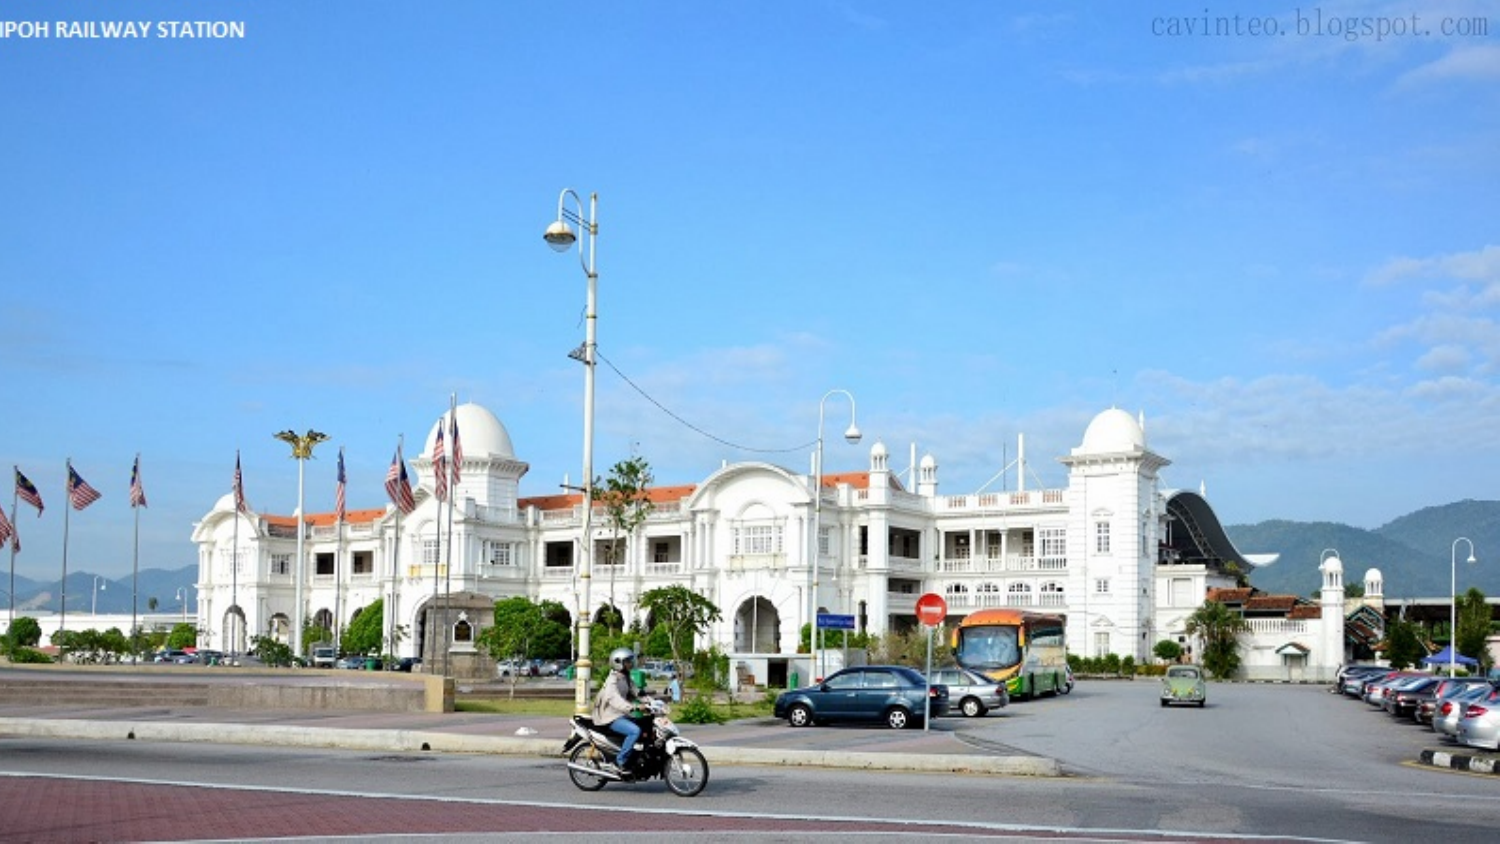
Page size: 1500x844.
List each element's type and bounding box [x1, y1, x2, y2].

list [0, 0, 1500, 844]
